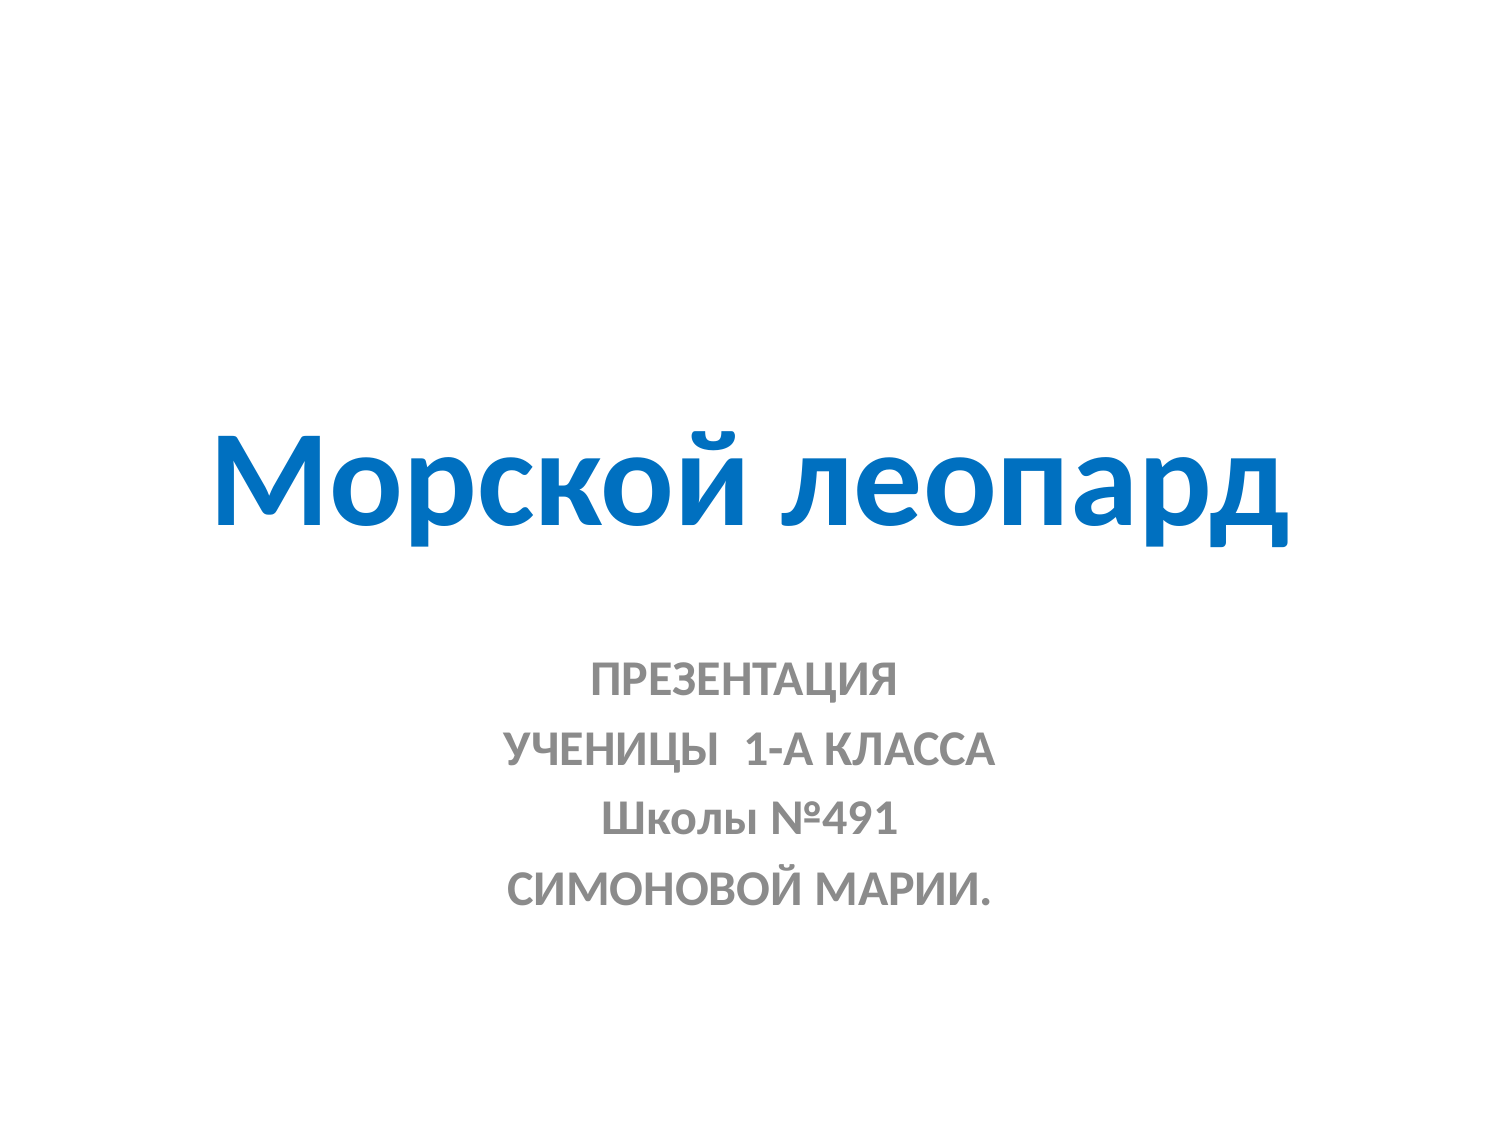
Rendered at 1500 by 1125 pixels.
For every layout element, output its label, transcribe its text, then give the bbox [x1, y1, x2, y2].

title Морской леопард [112, 349, 1388, 591]
subtitle ПРЕЗЕНТАЦИЯ УЧЕНИЦЫ 1-А КЛАССА Школы №491 СИМОНОВОЙ МАРИИ. [224, 637, 1276, 926]
